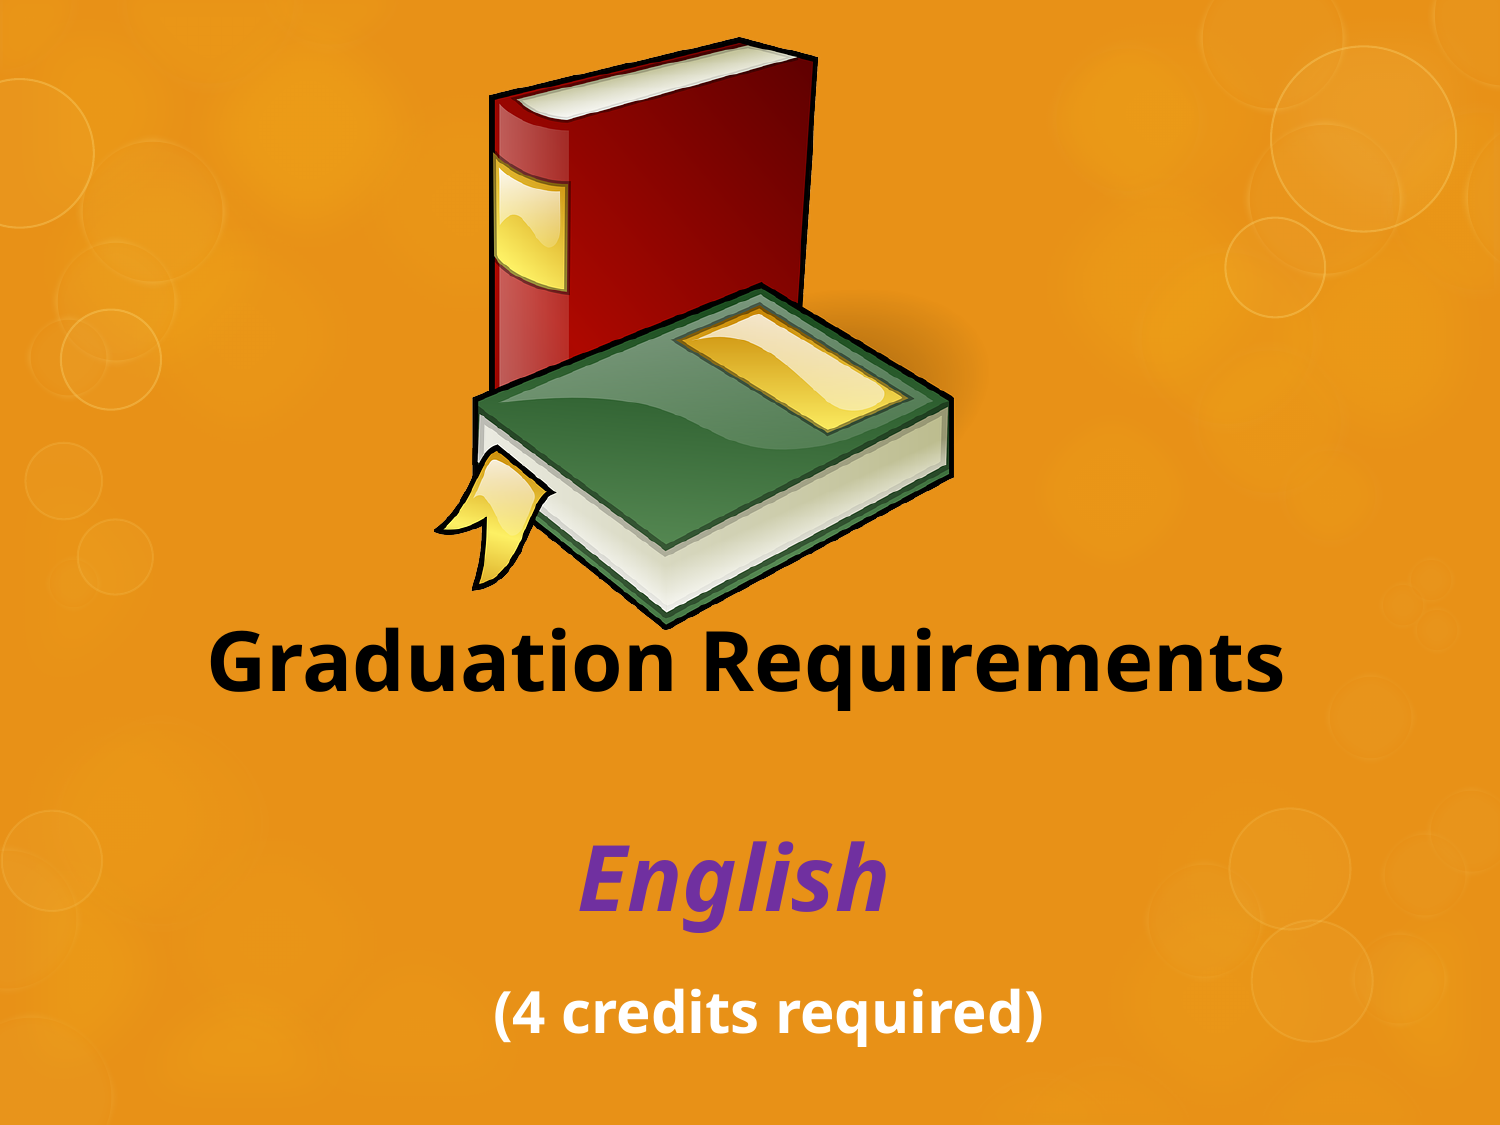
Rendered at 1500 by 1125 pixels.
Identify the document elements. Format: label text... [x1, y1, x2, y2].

text_box (4 credits required) [412, 967, 1125, 1053]
title Graduation Requirements [162, 575, 1330, 812]
picture [433, 36, 991, 631]
subtitle English [162, 812, 1330, 954]
